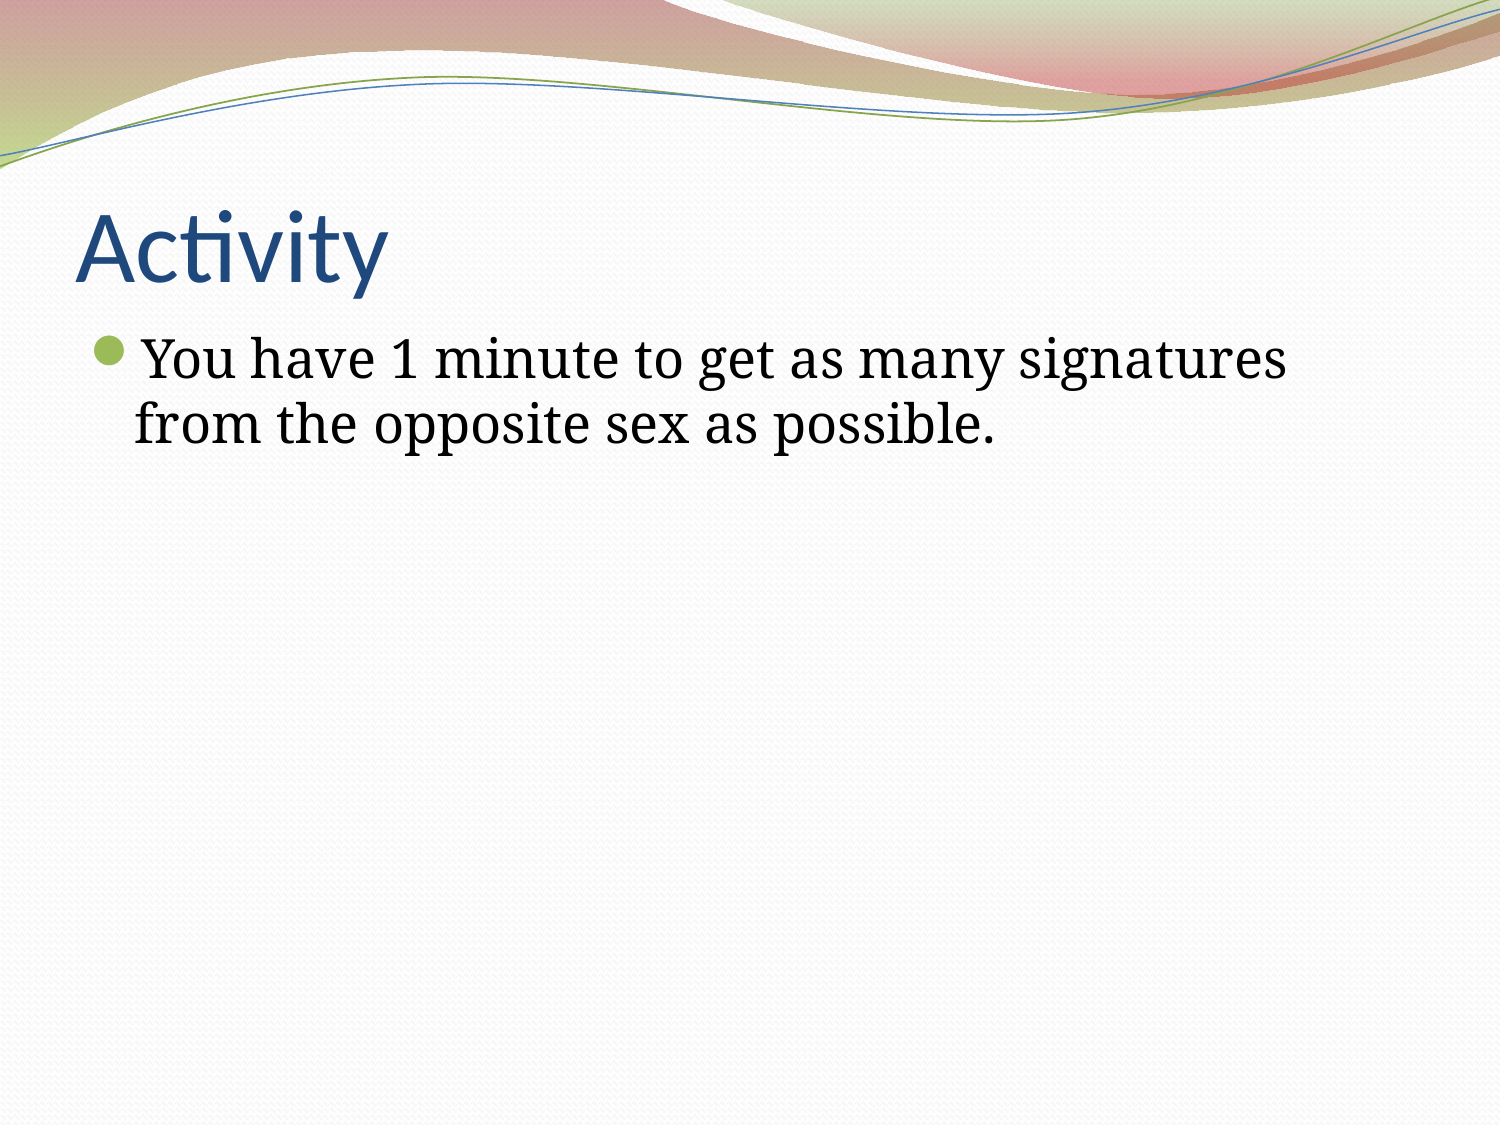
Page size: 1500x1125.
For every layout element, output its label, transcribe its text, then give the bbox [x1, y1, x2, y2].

list You have 1 minute to get as many signatures from the opposite sex as possible. [75, 317, 1425, 1038]
title Activity [75, 115, 1425, 303]
